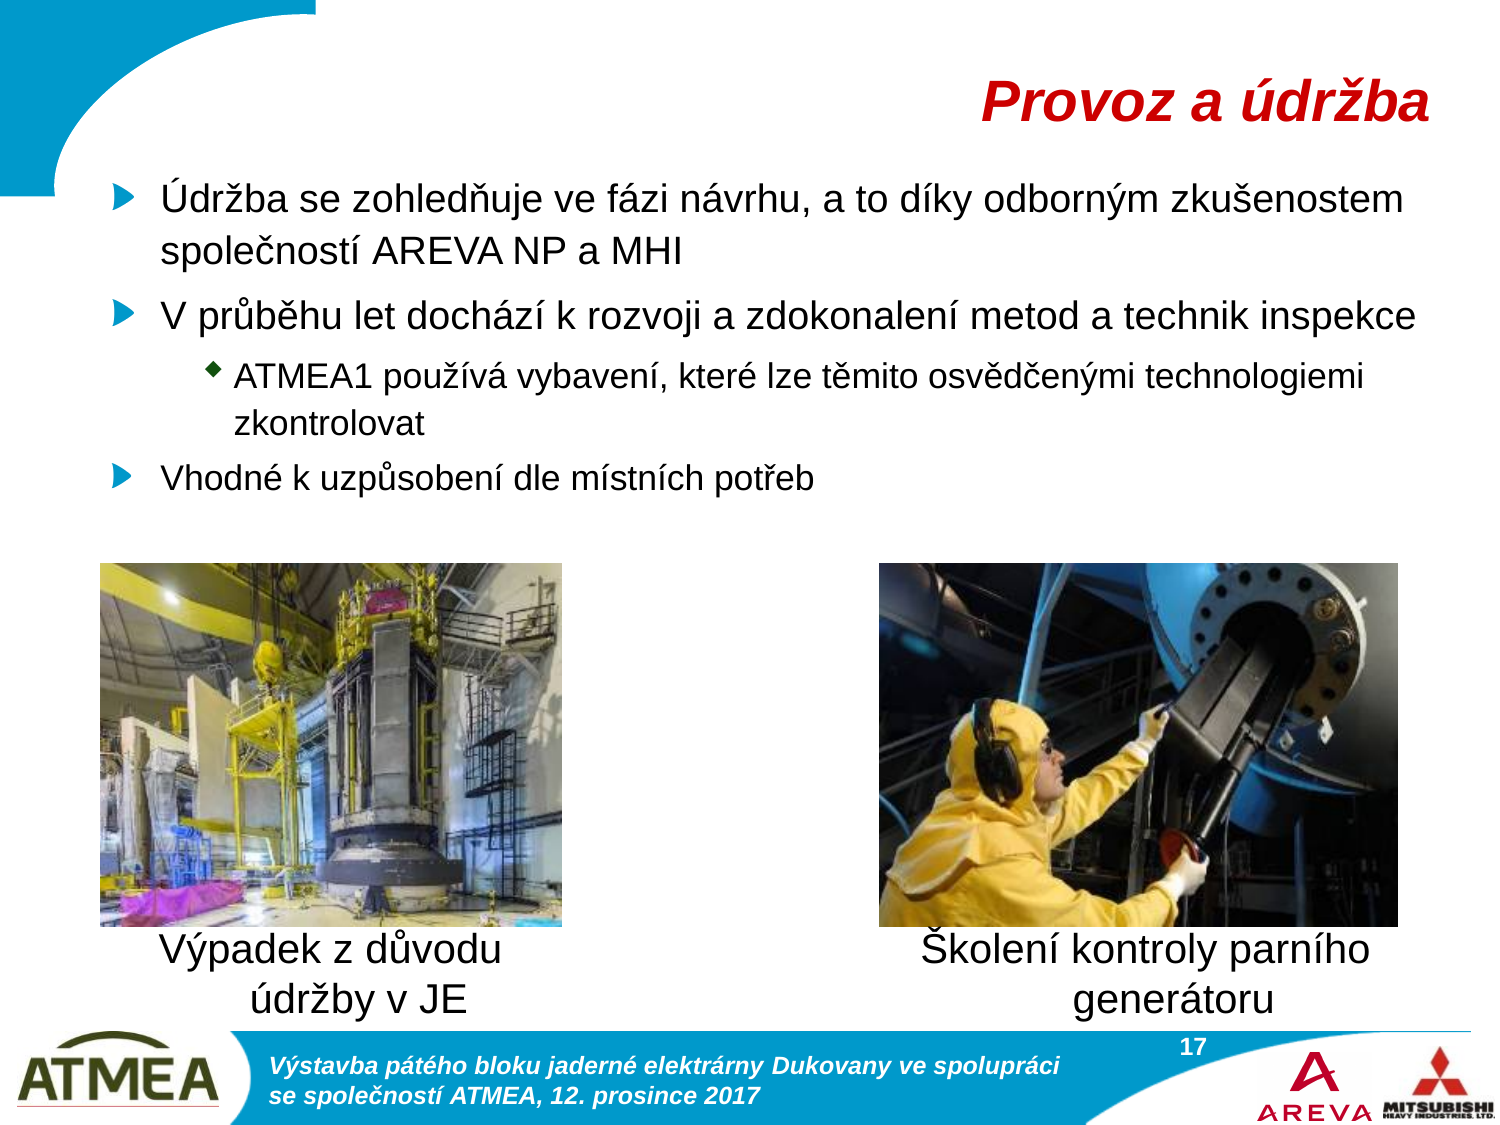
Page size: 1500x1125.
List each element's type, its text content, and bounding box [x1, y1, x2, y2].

list Údržba se zohledňuje ve fázi návrhu, a to díky odborným zkušenostem společností AREVA NP a MHI V průběhu let dochází k rozvoji a zdokonalení metod a technik inspekce ATMEA1 používá vybavení, které lze těmito osvědčenými technologiemi zkontrolovat Vhodné k uzpůsobení dle místních potřeb [91, 160, 1442, 557]
picture [106, 298, 137, 328]
picture [106, 182, 137, 212]
picture [99, 563, 563, 927]
picture [106, 462, 134, 490]
picture [879, 563, 1398, 927]
picture [1086, 1031, 1495, 1125]
title Provoz a údržba [135, 23, 1447, 173]
picture [17, 1031, 250, 1125]
text_box Výpadek z důvodu údržby v JE [76, 914, 585, 1021]
text_box Školení kontroly parního generátoru [879, 914, 1412, 1033]
